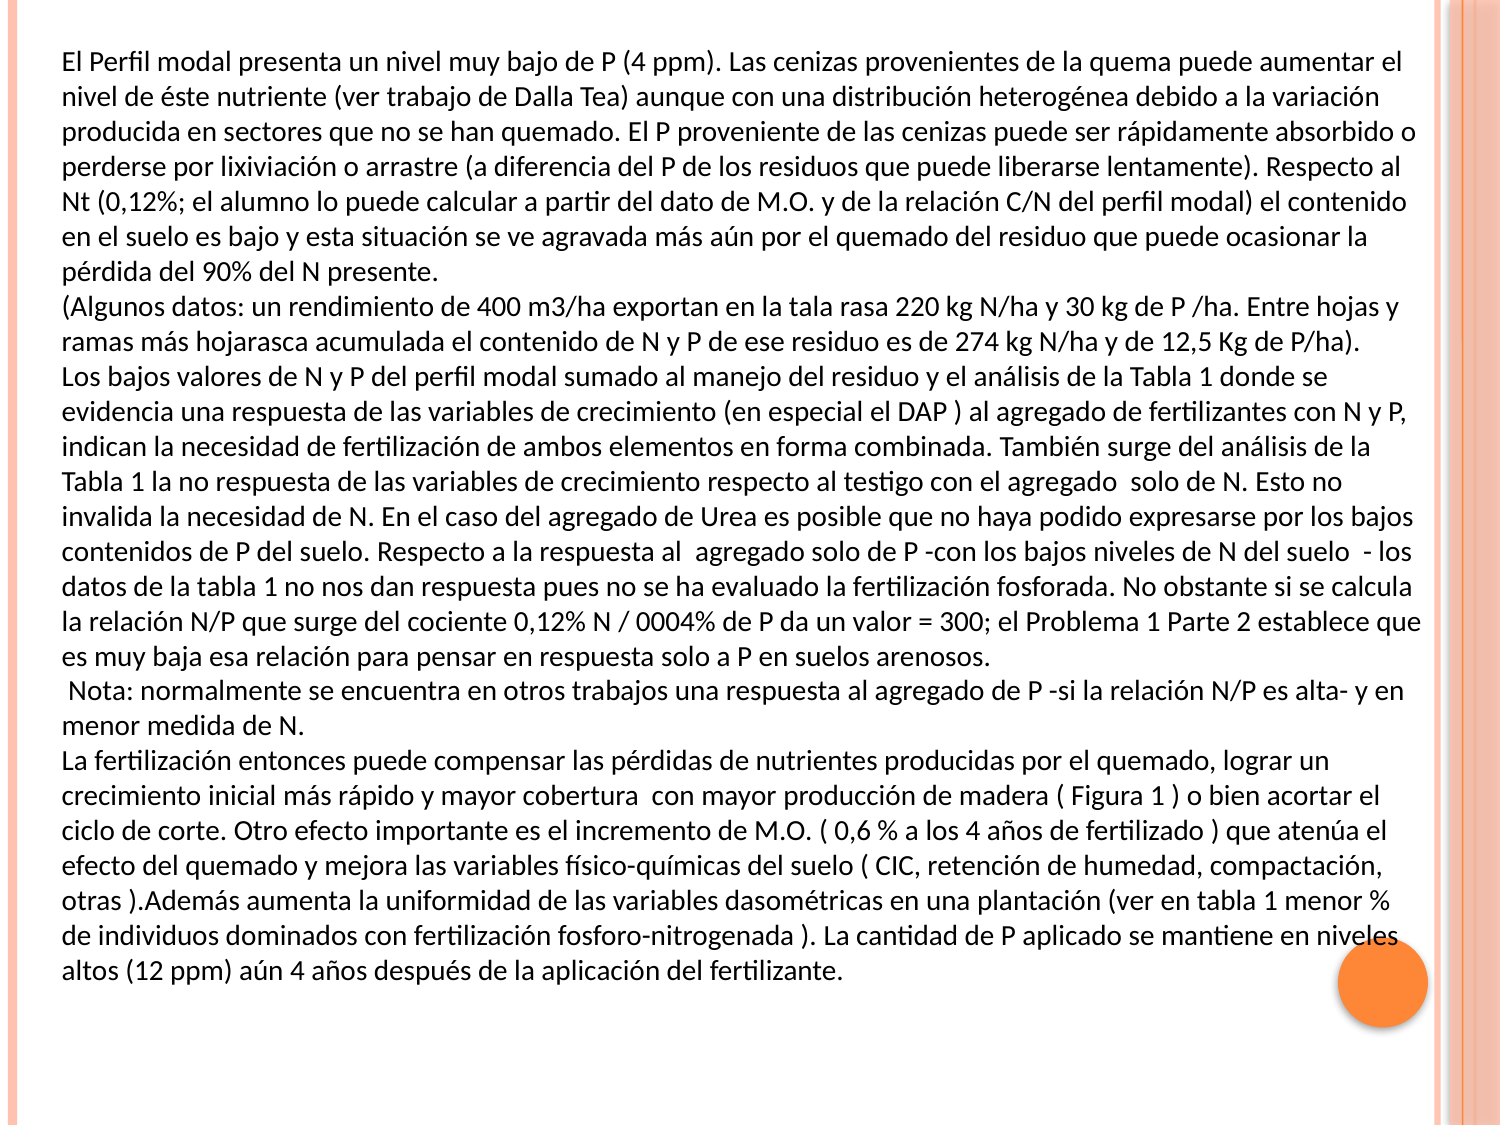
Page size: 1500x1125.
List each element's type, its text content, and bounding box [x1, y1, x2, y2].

text_box El Perfil modal presenta un nivel muy bajo de P (4 ppm). Las cenizas provenientes de la quema puede aumentar el nivel de éste nutriente (ver trabajo de Dalla Tea) aunque con una distribución heterogénea debido a la variación producida en sectores que no se han quemado. El P proveniente de las cenizas puede ser rápidamente absorbido o perderse por lixiviación o arrastre (a diferencia del P de los residuos que puede liberarse lentamente). Respecto al Nt (0,12%; el alumno lo puede calcular a partir del dato de M.O. y de la relación C/N del perfil modal) el contenido en el suelo es bajo y esta situación se ve agravada más aún por el quemado del residuo que puede ocasionar la pérdida del 90% del N presente. (Algunos datos: un rendimiento de 400 m3/ha exportan en la tala rasa 220 kg N/ha y 30 kg de P /ha. Entre hojas y ramas más hojarasca acumulada el contenido de N y P de ese residuo es de 274 kg N/ha y de 12,5 Kg de P/ha). Los bajos valores de N y P del perfil modal sumado al manejo del residuo y el análisis de la Tabla 1 donde se evidencia una respuesta de las variables de crecimiento (en especial el DAP ) al agregado de fertilizantes con N y P, indican la necesidad de fertilización de ambos elementos en forma combinada. También surge del análisis de la Tabla 1 la no respuesta de las variables de crecimiento respecto al testigo con el agregado solo de N. Esto no invalida la necesidad de N. En el caso del agregado de Urea es posible que no haya podido expresarse por los bajos contenidos de P del suelo. Respecto a la respuesta al agregado solo de P -con los bajos niveles de N del suelo - los datos de la tabla 1 no nos dan respuesta pues no se ha evaluado la fertilización fosforada. No obstante si se calcula la relación N/P que surge del cociente 0,12% N / 0004% de P da un valor = 300; el Problema 1 Parte 2 establece que es muy baja esa relación para pensar en respuesta solo a P en suelos arenosos. Nota: normalmente se encuentra en otros trabajos una respuesta al agregado de P -si la relación N/P es alta- y en menor medida de N. La fertilización entonces puede compensar las pérdidas de nutrientes producidas por el quemado, lograr un crecimiento inicial más rápido y mayor cobertura con mayor producción de madera ( Figura 1 ) o bien acortar el ciclo de corte. Otro efecto importante es el incremento de M.O. ( 0,6 % a los 4 años de fertilizado ) que atenúa el efecto del quemado y mejora las variables físico-químicas del suelo ( CIC, retención de humedad, compactación, otras ).Además aumenta la uniformidad de las variables dasométricas en una plantación (ver en tabla 1 menor % de individuos dominados con fertilización fosforo-nitrogenada ). La cantidad de P aplicado se mantiene en niveles altos (12 ppm) aún 4 años después de la aplicación del fertilizante. [46, 35, 1442, 1039]
